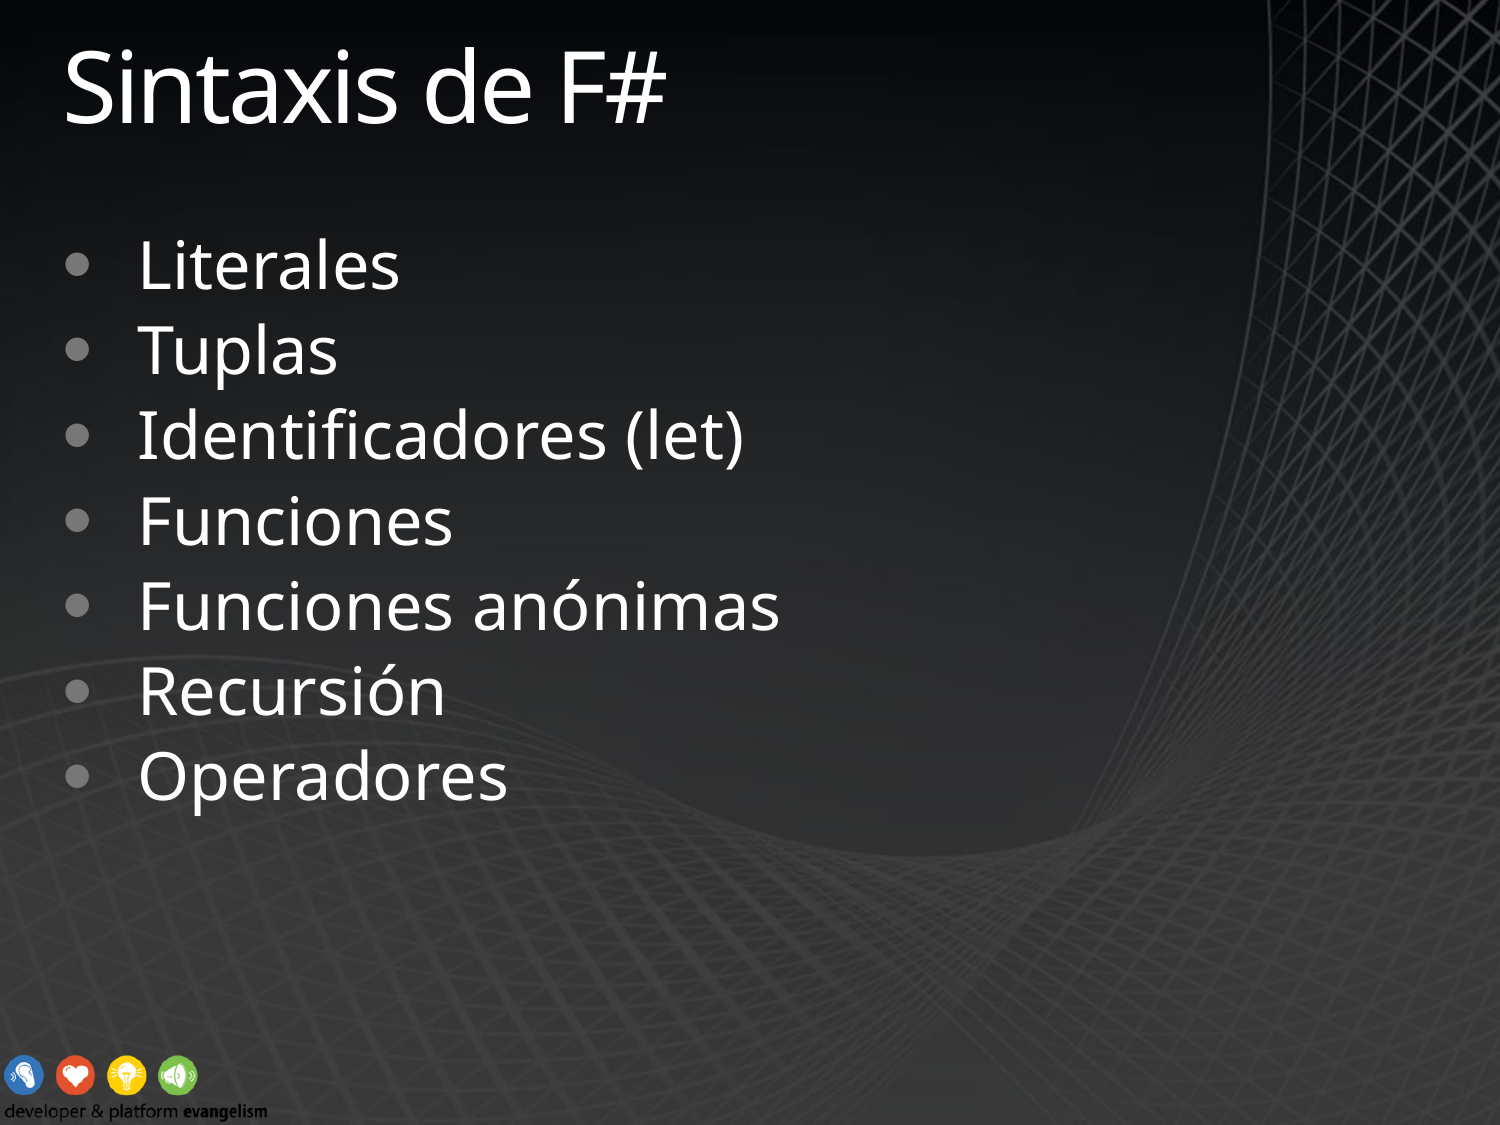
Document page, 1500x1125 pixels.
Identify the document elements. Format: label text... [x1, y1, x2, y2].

picture [0, 0, 1500, 1125]
title Sintaxis de F# [62, 37, 1438, 147]
list Literales Tuplas Identificadores (let) Funciones Funciones anónimas Recursión Operadores [62, 231, 1438, 1016]
